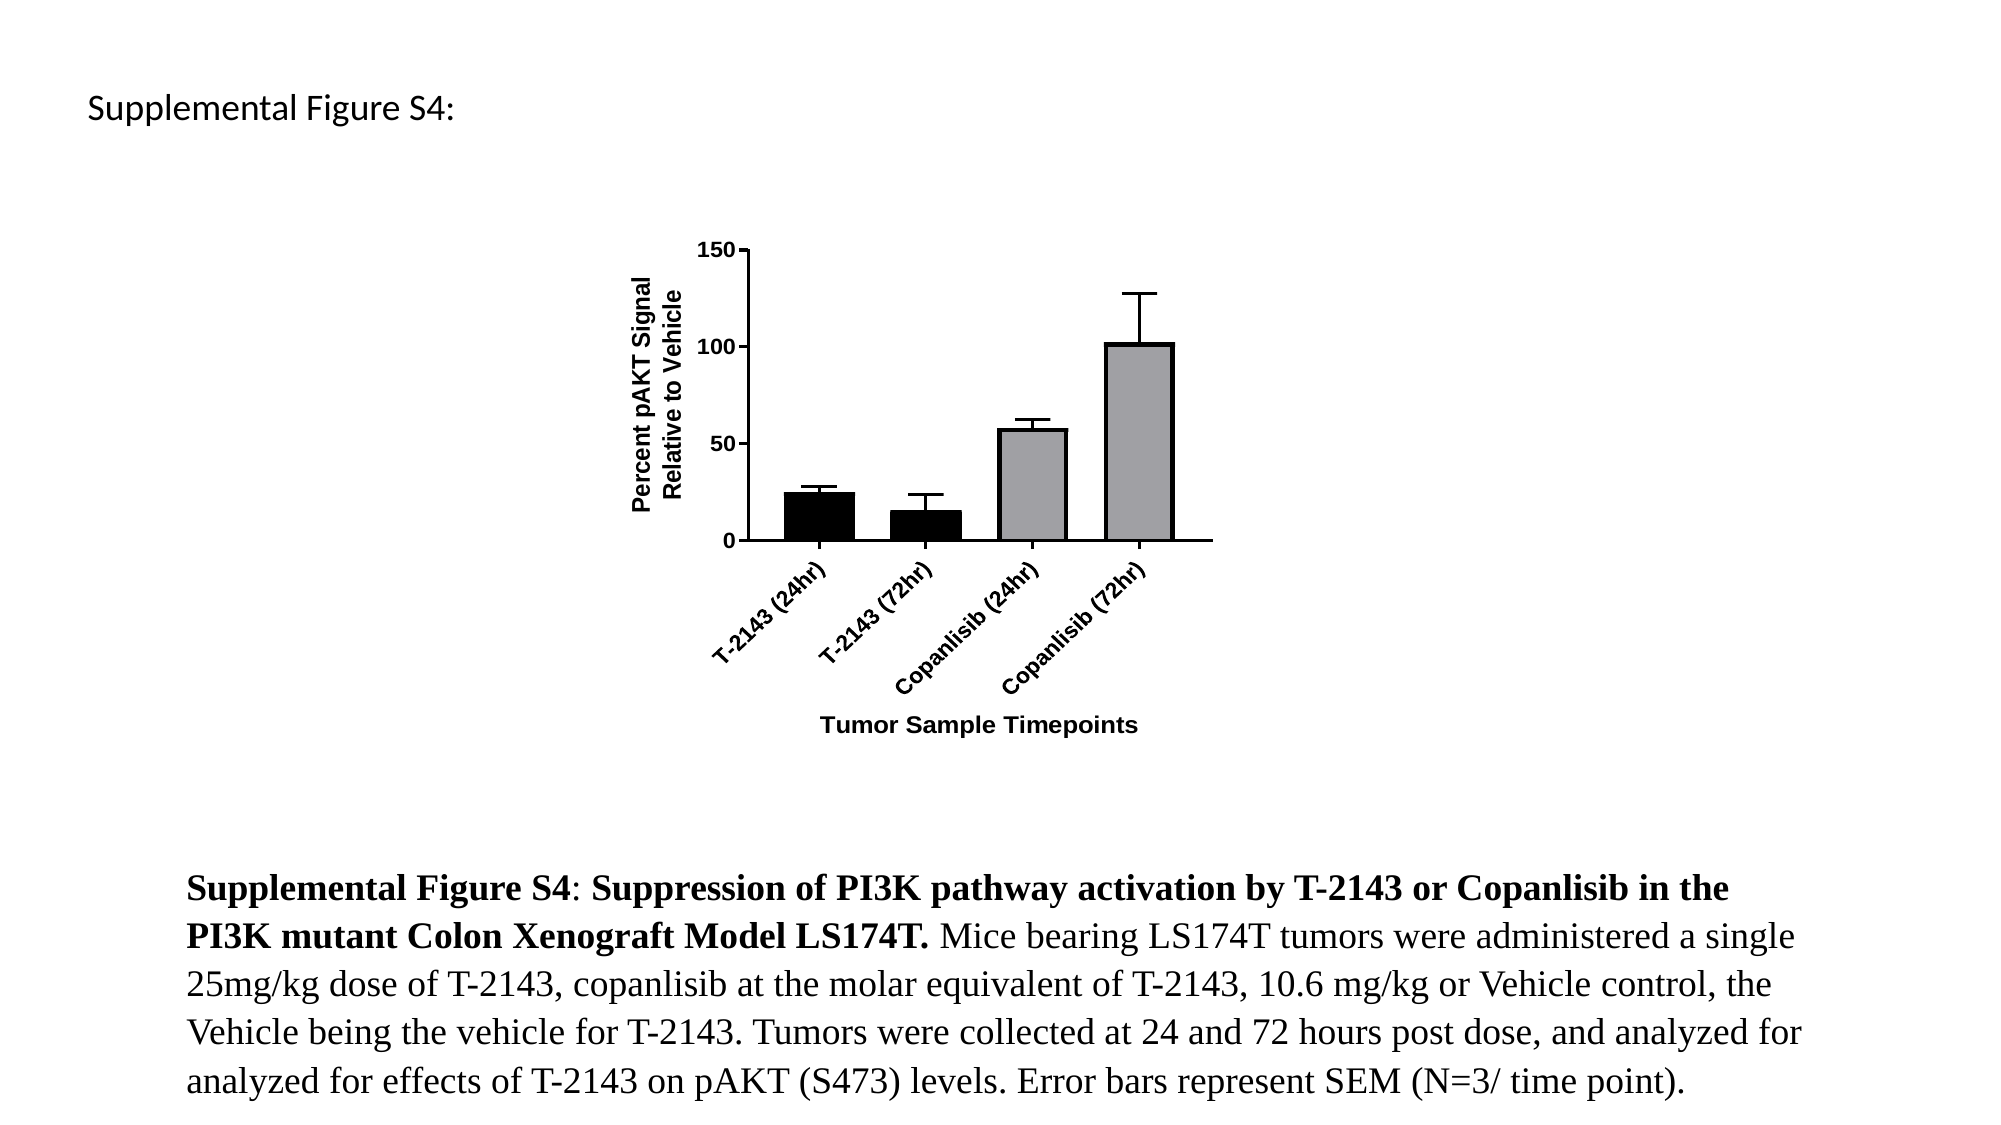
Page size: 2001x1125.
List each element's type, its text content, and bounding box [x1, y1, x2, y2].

picture [603, 209, 1234, 790]
text_box Supplemental Figure S4: [72, 75, 568, 136]
text_box Supplemental Figure S4: Suppression of PI3K pathway activation by T-2143 or Copanlisib in the PI3K mutant Colon Xenograft Model LS174T. Mice bearing LS174T tumors were administered a single 25mg/kg dose of T-2143, copanlisib at the molar equivalent of T-2143, 10.6 mg/kg or Vehicle control, the Vehicle being the vehicle for T-2143. Tumors were collected at 24 and 72 hours post dose, and analyzed for analyzed for effects of T-2143 on pAKT (S473) levels. Error bars represent SEM (N=3/ time point). [171, 852, 1829, 1109]
